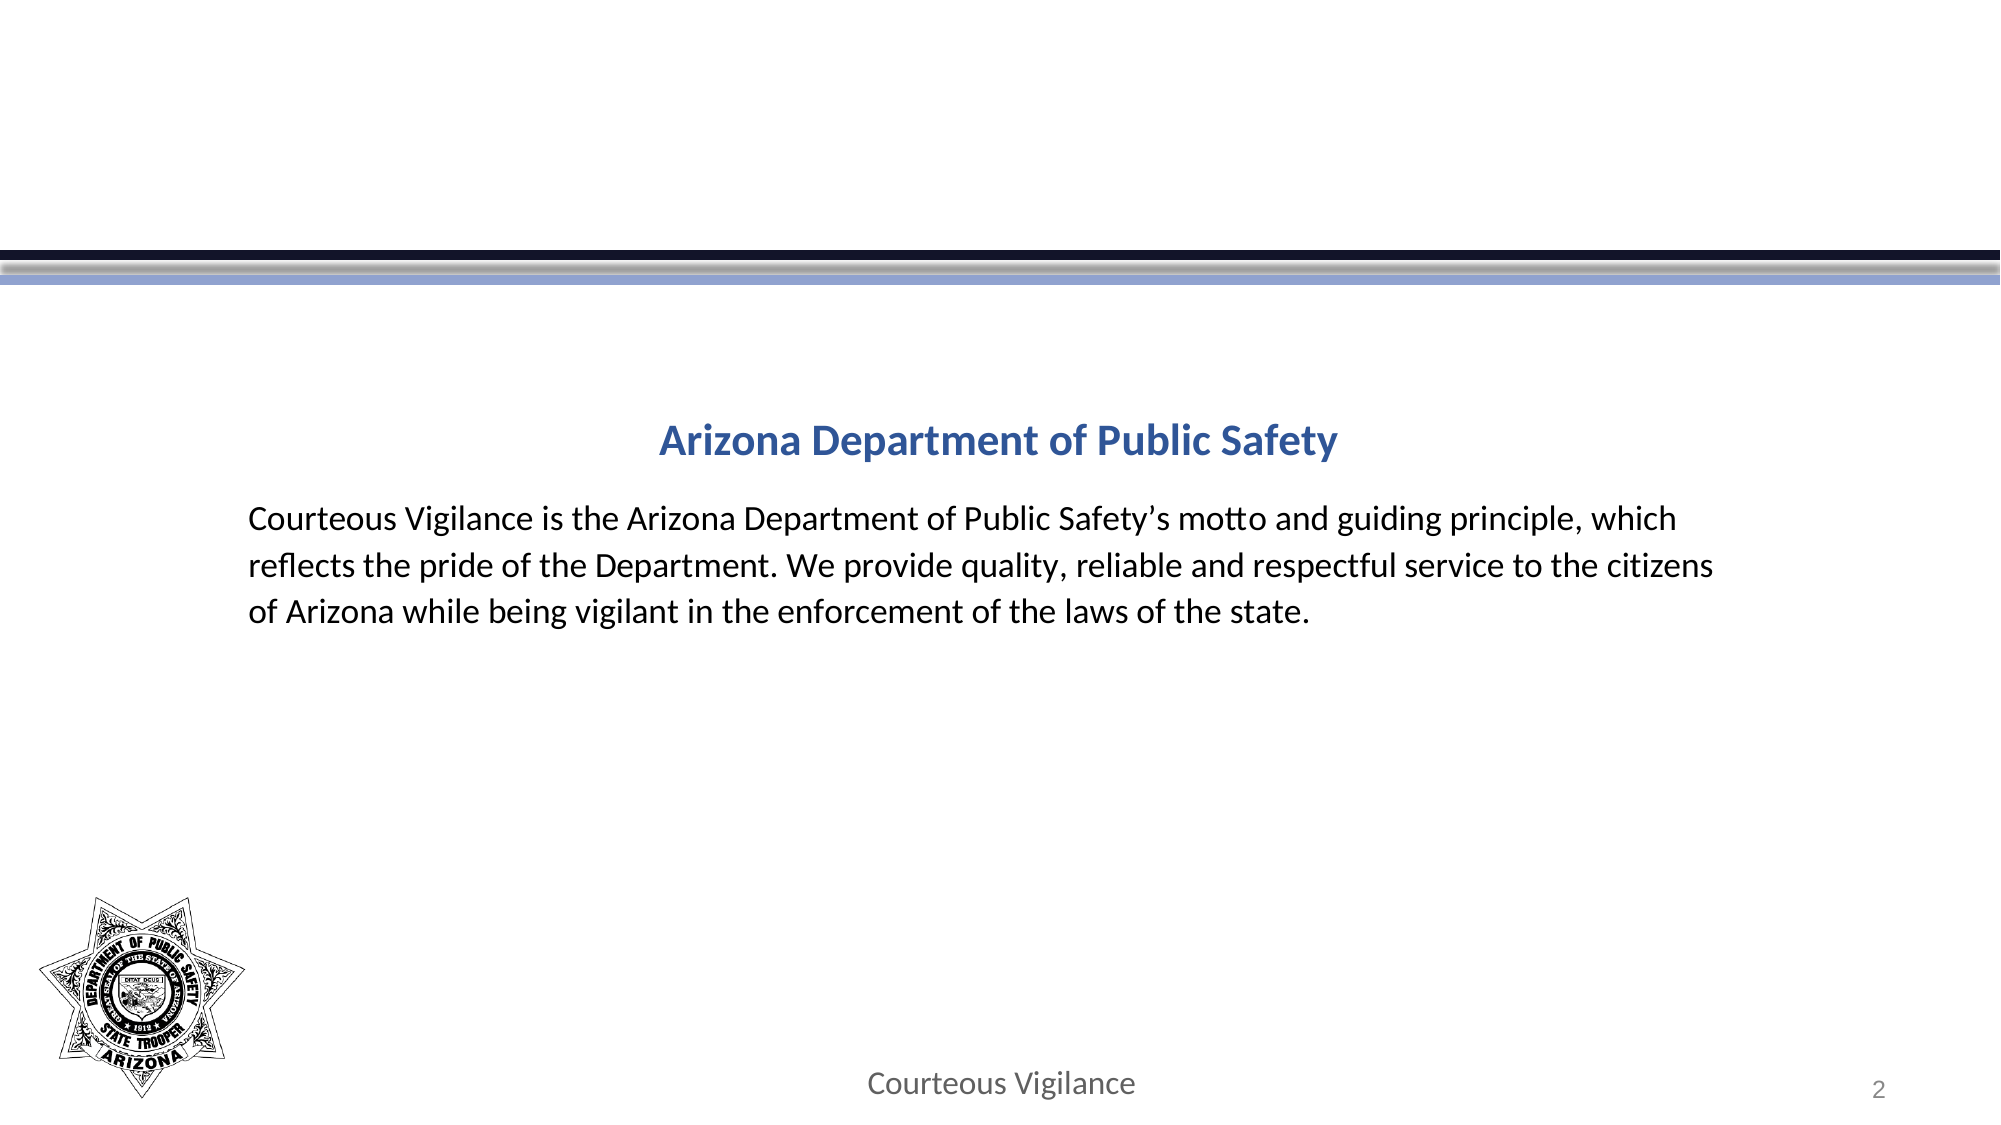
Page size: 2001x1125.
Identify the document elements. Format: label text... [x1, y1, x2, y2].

footer Courteous Vigilance [712, 1061, 1289, 1125]
text_box 2 [1865, 1073, 1895, 1104]
picture [37, 895, 246, 1100]
picture [248, 412, 1752, 663]
picture [0, 260, 2000, 275]
